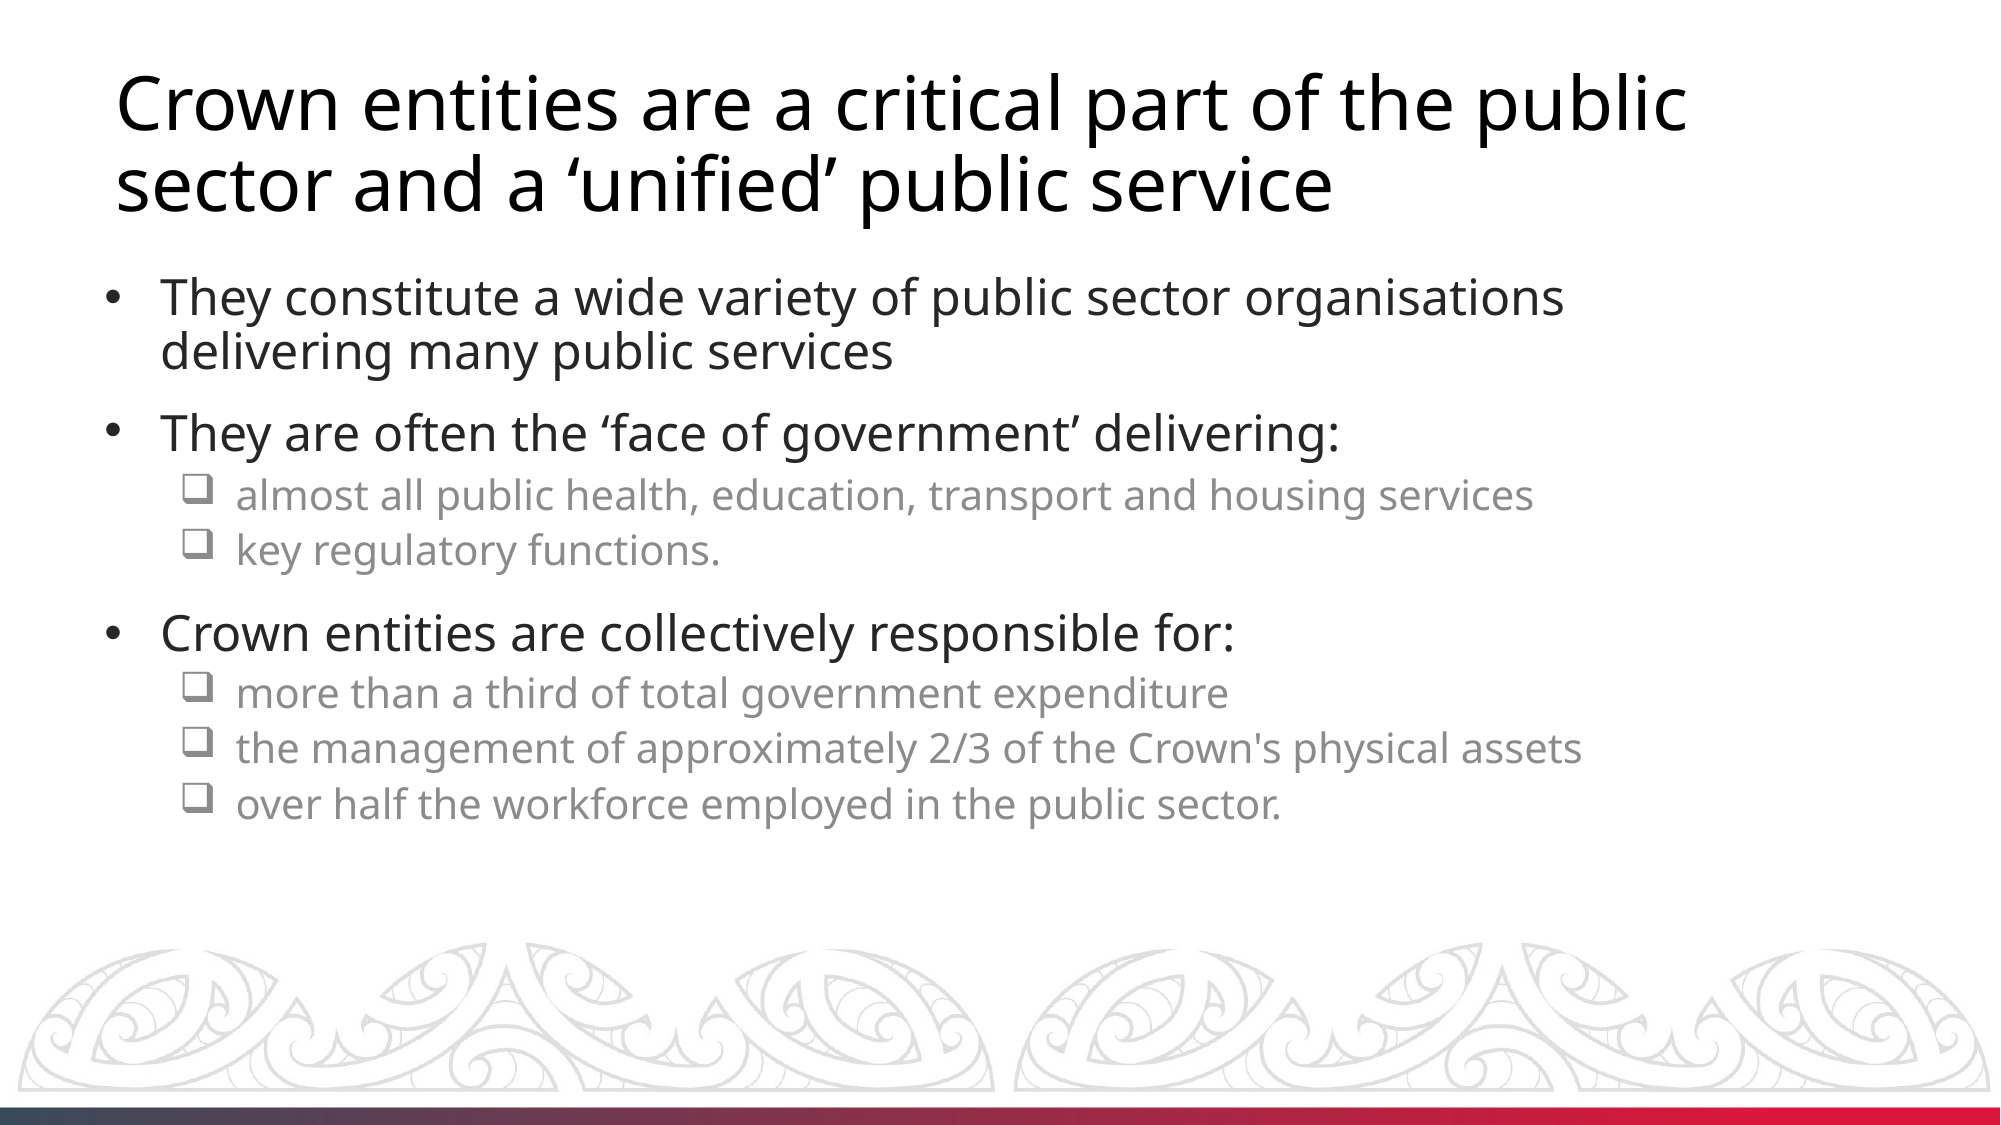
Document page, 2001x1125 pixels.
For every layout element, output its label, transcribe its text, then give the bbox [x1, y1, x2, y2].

title Crown entities are a critical part of the public sector and a ‘unified’ public service [100, 143, 1826, 236]
picture [0, 928, 2000, 1125]
list They constitute a wide variety of public sector organisations delivering many public services They are often the ‘face of government’ delivering: almost all public health, education, transport and housing services key regulatory functions. Crown entities are collectively responsible for: more than a third of total government expenditure the management of approximately 2/3 of the Crown's physical assets over half the workforce employed in the public sector. [89, 264, 1815, 936]
